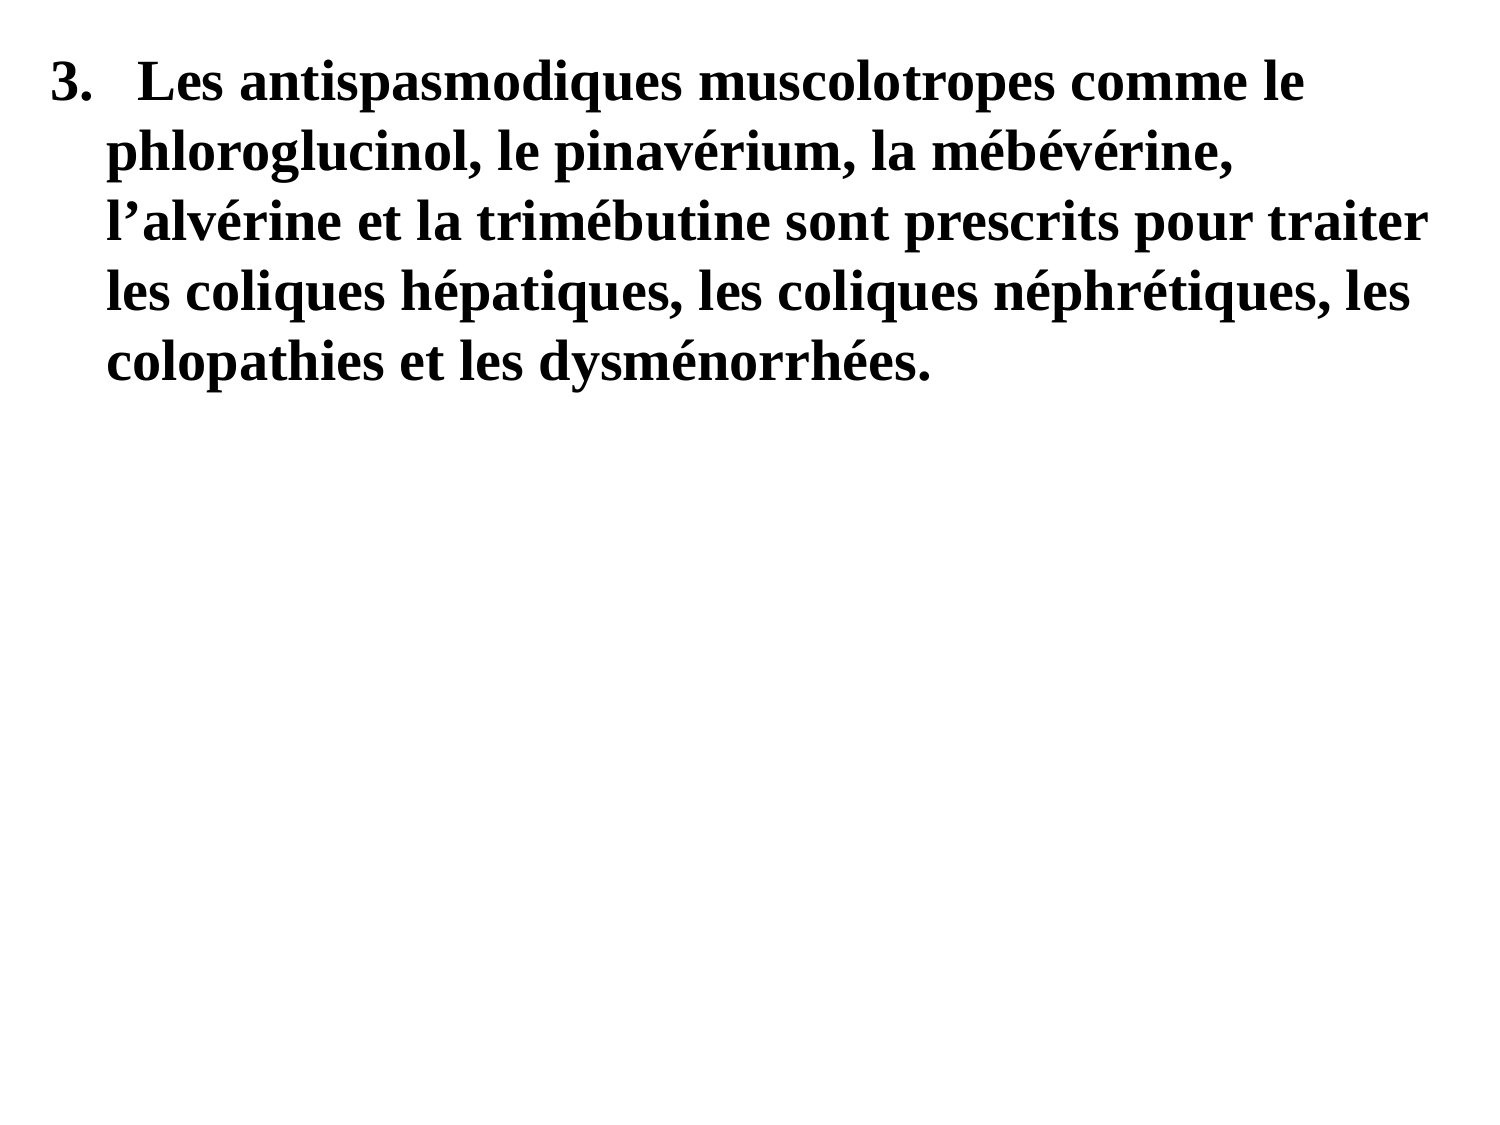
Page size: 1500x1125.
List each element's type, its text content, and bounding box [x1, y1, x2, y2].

list 3. Les antispasmodiques muscolotropes comme le phloroglucinol, le pinavérium, la mébévérine, l’alvérine et la trimébutine sont prescrits pour traiter les coliques hépatiques, les coliques néphrétiques, les colopathies et les dysménorrhées. [35, 35, 1465, 1090]
